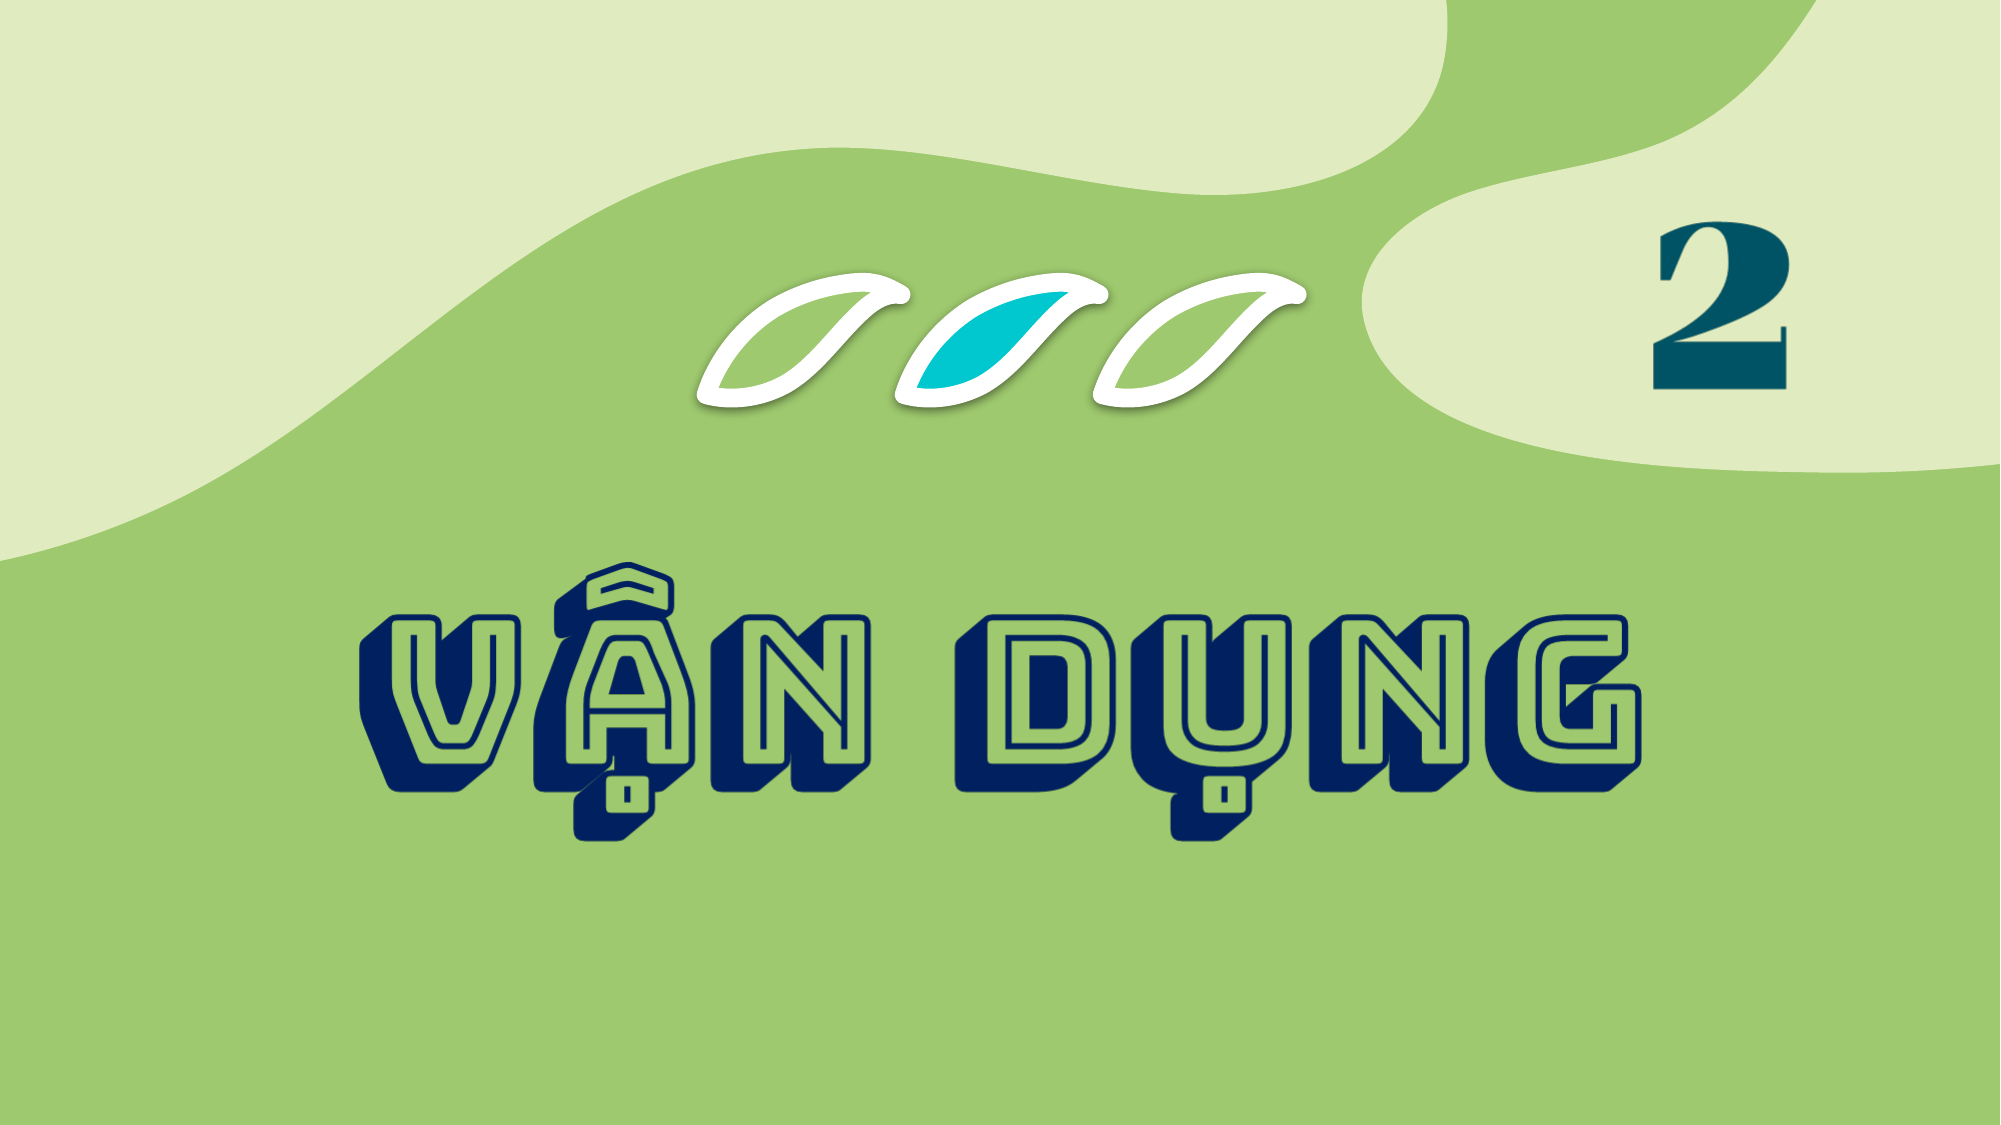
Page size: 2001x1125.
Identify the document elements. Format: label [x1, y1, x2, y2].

text_box [904, 282, 1100, 399]
picture [227, 79, 1940, 984]
text_box [1102, 282, 1298, 399]
text_box [706, 282, 902, 399]
